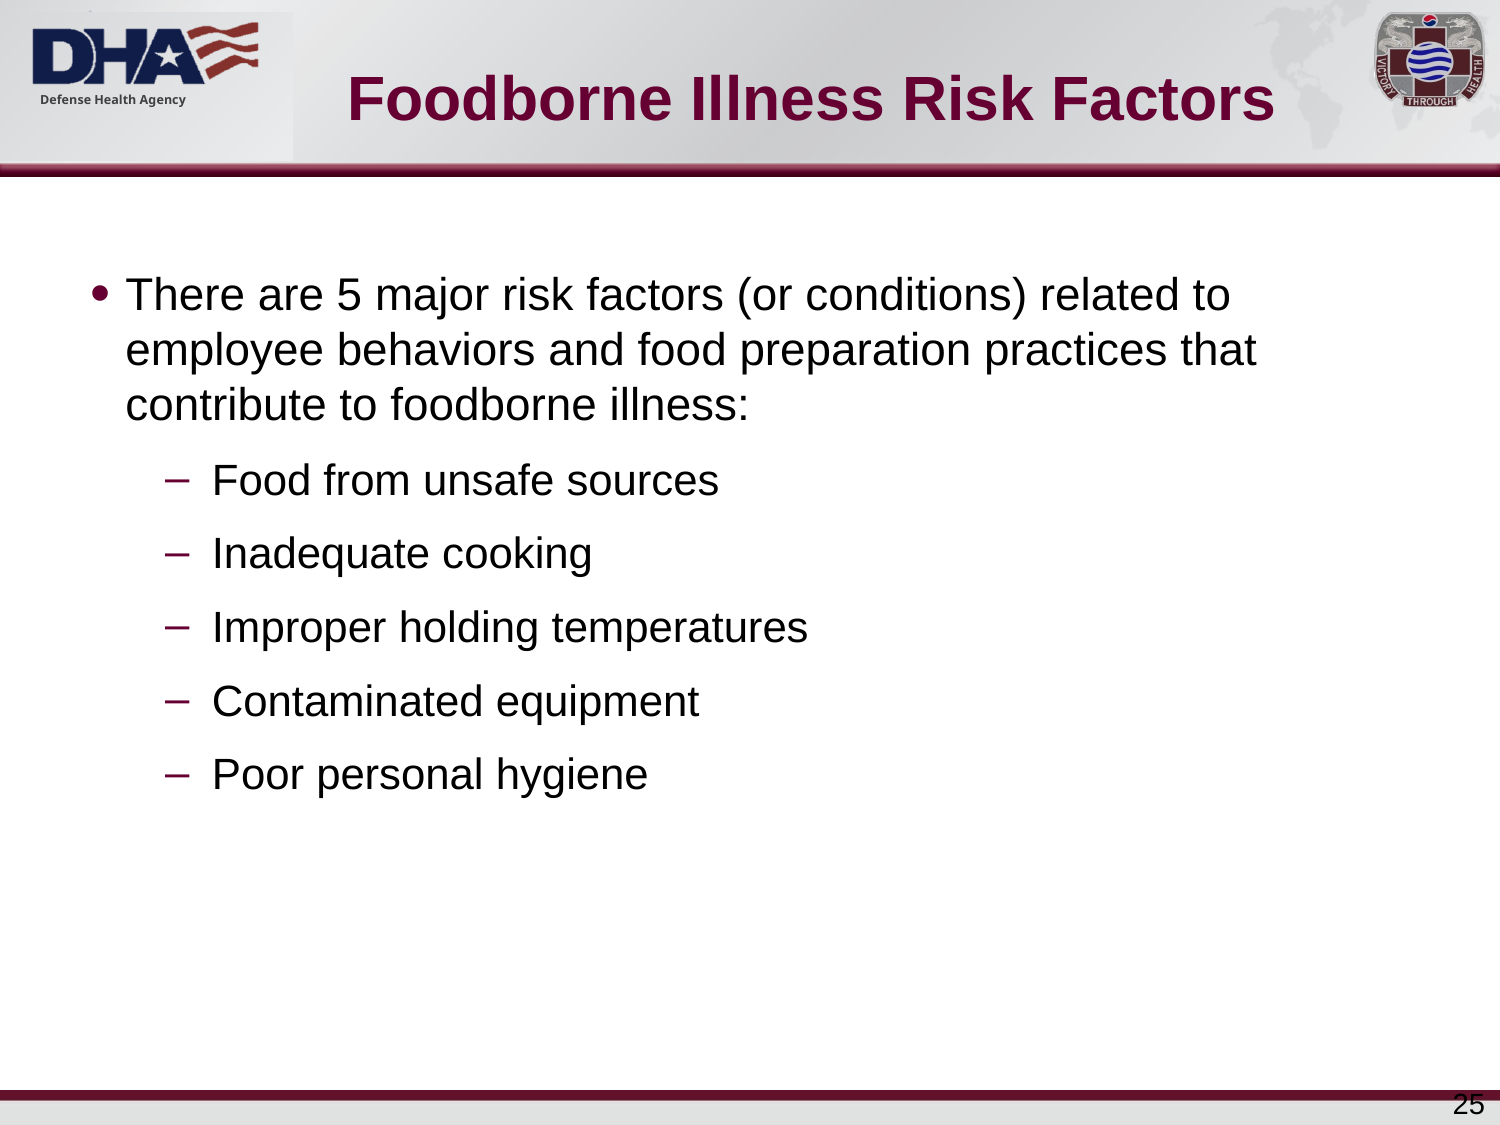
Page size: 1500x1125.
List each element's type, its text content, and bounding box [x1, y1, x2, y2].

picture [24, 19, 267, 107]
text_box 25 [1374, 1077, 1500, 1125]
picture [0, 0, 1500, 177]
list There are 5 major risk factors (or conditions) related to employee behaviors and food preparation practices that contribute to foodborne illness: Food from unsafe sources Inadequate cooking Improper holding temperatures Contaminated equipment Poor personal hygiene [75, 257, 1425, 1000]
title Foodborne Illness Risk Factors [137, 46, 1488, 144]
picture [0, 1090, 1374, 1125]
